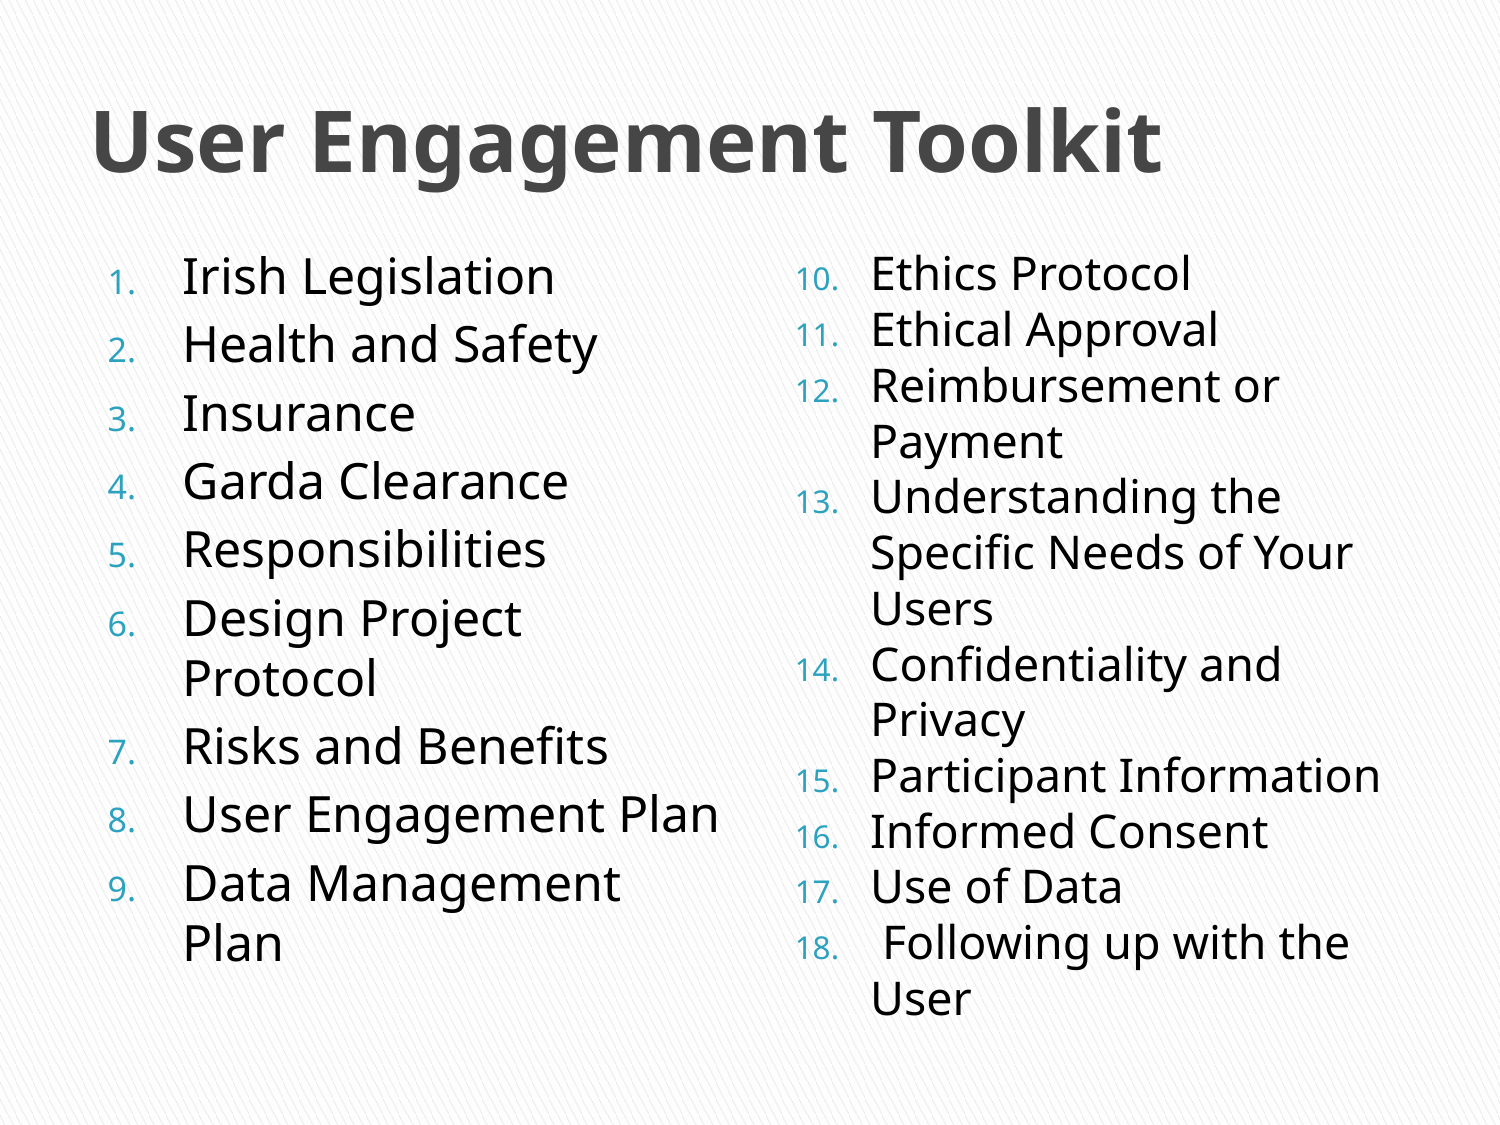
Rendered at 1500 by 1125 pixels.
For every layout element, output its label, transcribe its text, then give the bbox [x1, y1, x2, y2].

list Irish Legislation Health and Safety Insurance Garda Clearance Responsibilities Design Project Protocol Risks and Benefits User Engagement Plan Data Management Plan [75, 236, 738, 1035]
title User Engagement Toolkit [75, 44, 1425, 233]
list Ethics Protocol Ethical Approval Reimbursement or Payment Understanding the Specific Needs of Your Users Confidentiality and Privacy Participant Information Informed Consent Use of Data Following up with the User [761, 236, 1425, 1035]
